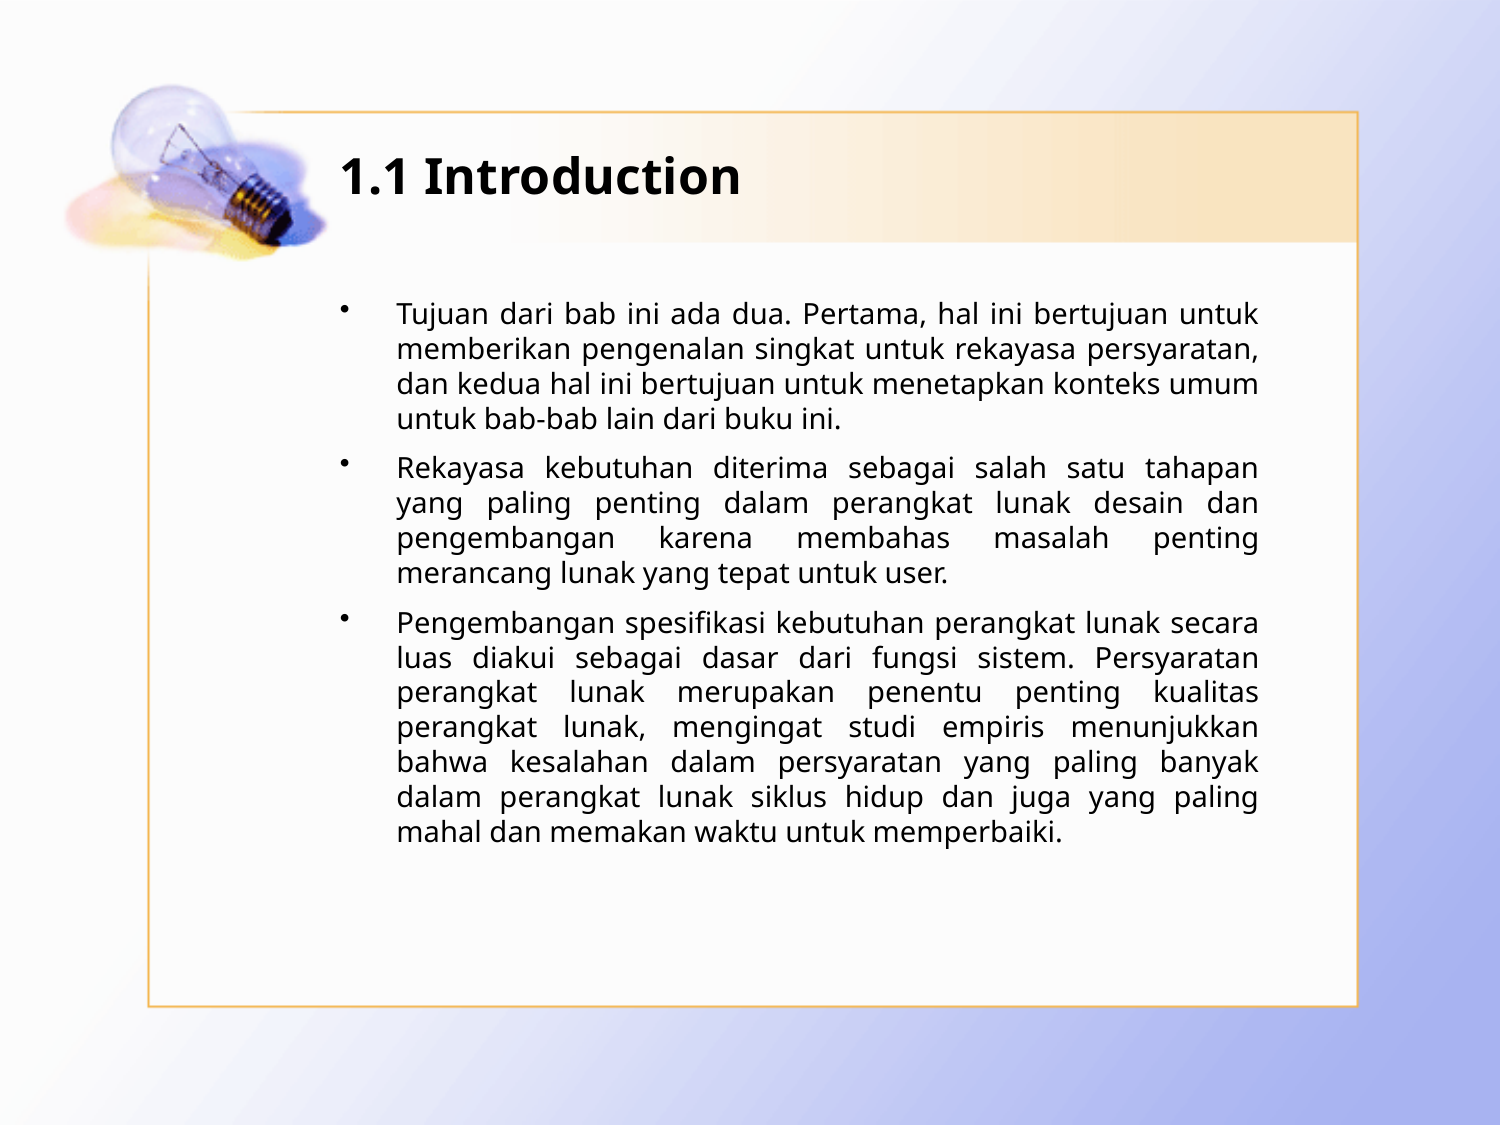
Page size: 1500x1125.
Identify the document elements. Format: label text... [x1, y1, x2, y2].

picture [0, 0, 1500, 1125]
list Tujuan dari bab ini ada dua. Pertama, hal ini bertujuan untuk memberikan pengenalan singkat untuk rekayasa persyaratan, dan kedua hal ini bertujuan untuk menetapkan konteks umum untuk bab-bab lain dari buku ini. Rekayasa kebutuhan diterima sebagai salah satu tahapan yang paling penting dalam perangkat lunak desain dan pengembangan karena membahas masalah penting merancang lunak yang tepat untuk user. Pengembangan spesifikasi kebutuhan perangkat lunak secara luas diakui sebagai dasar dari fungsi sistem. Persyaratan perangkat lunak merupakan penentu penting kualitas perangkat lunak, mengingat studi empiris menunjukkan bahwa kesalahan dalam persyaratan yang paling banyak dalam perangkat lunak siklus hidup dan juga yang paling mahal dan memakan waktu untuk memperbaiki. [324, 287, 1276, 926]
title 1.1 Introduction [324, 134, 1276, 223]
